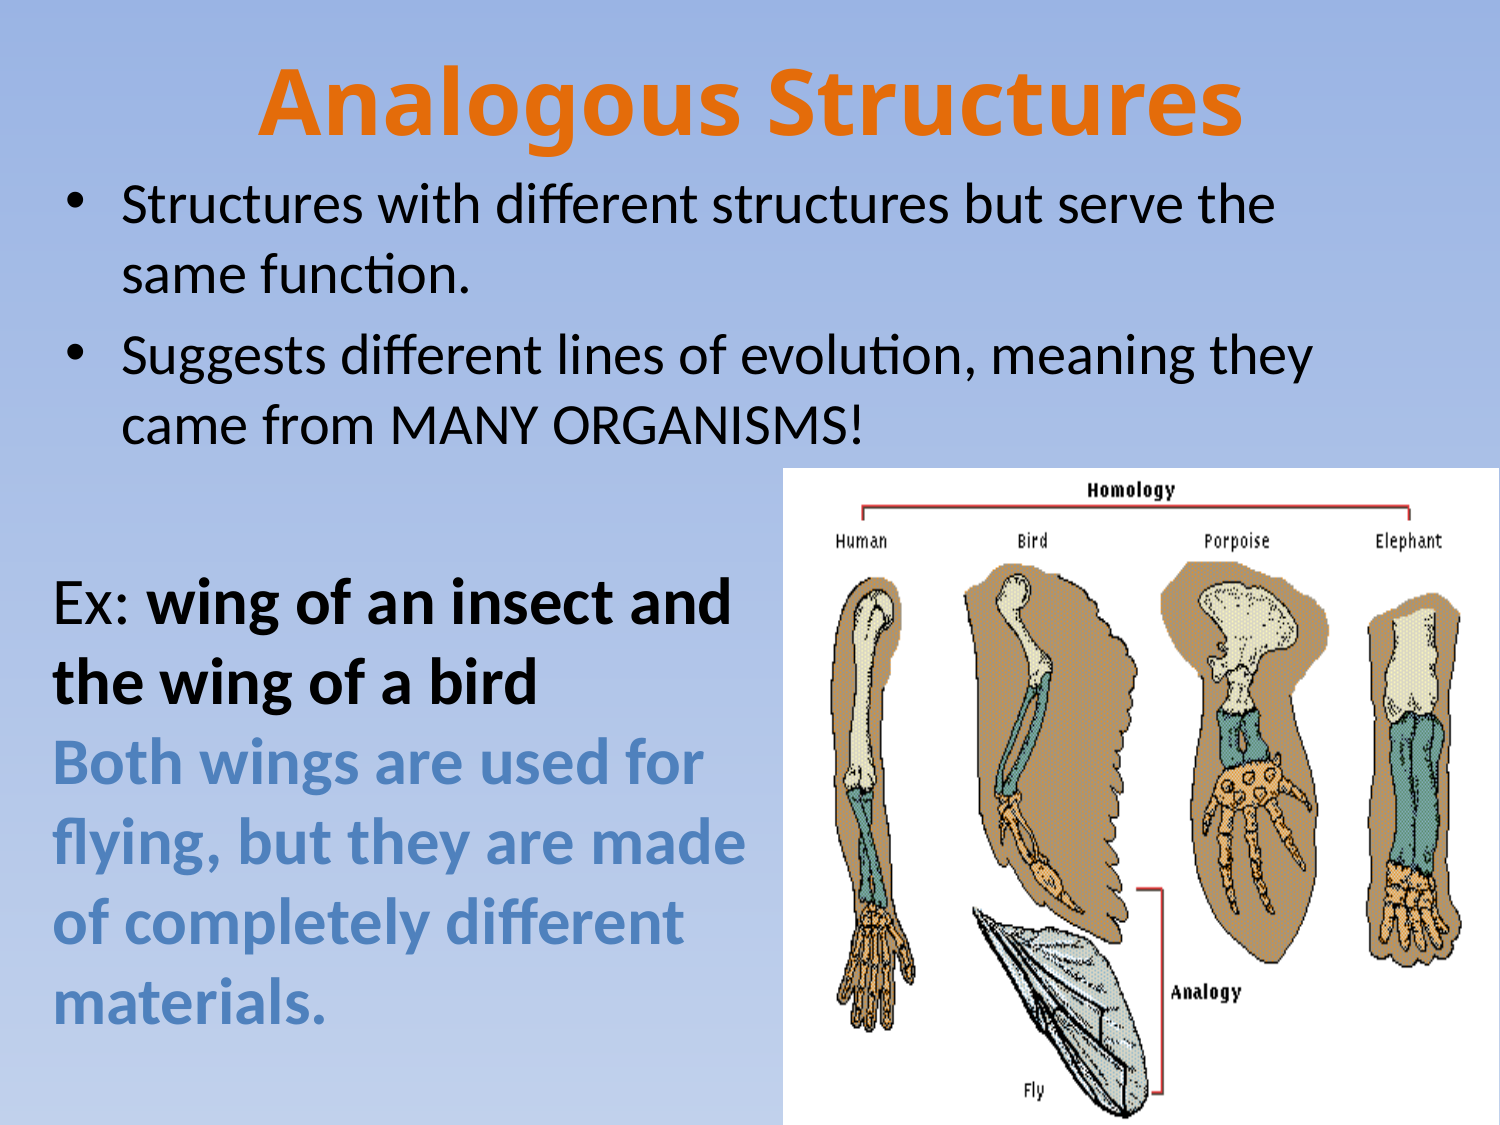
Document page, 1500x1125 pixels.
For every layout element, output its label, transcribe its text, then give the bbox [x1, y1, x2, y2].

title Analogous Structures [77, 4, 1428, 193]
picture [782, 467, 1499, 1125]
list Structures with different structures but serve the same function. Suggests different lines of evolution, meaning they came from MANY ORGANISMS! [50, 157, 1400, 550]
text_box Ex: wing of an insect and the wing of a bird Both wings are used for flying, but they are made of completely different materials. [37, 550, 777, 1045]
